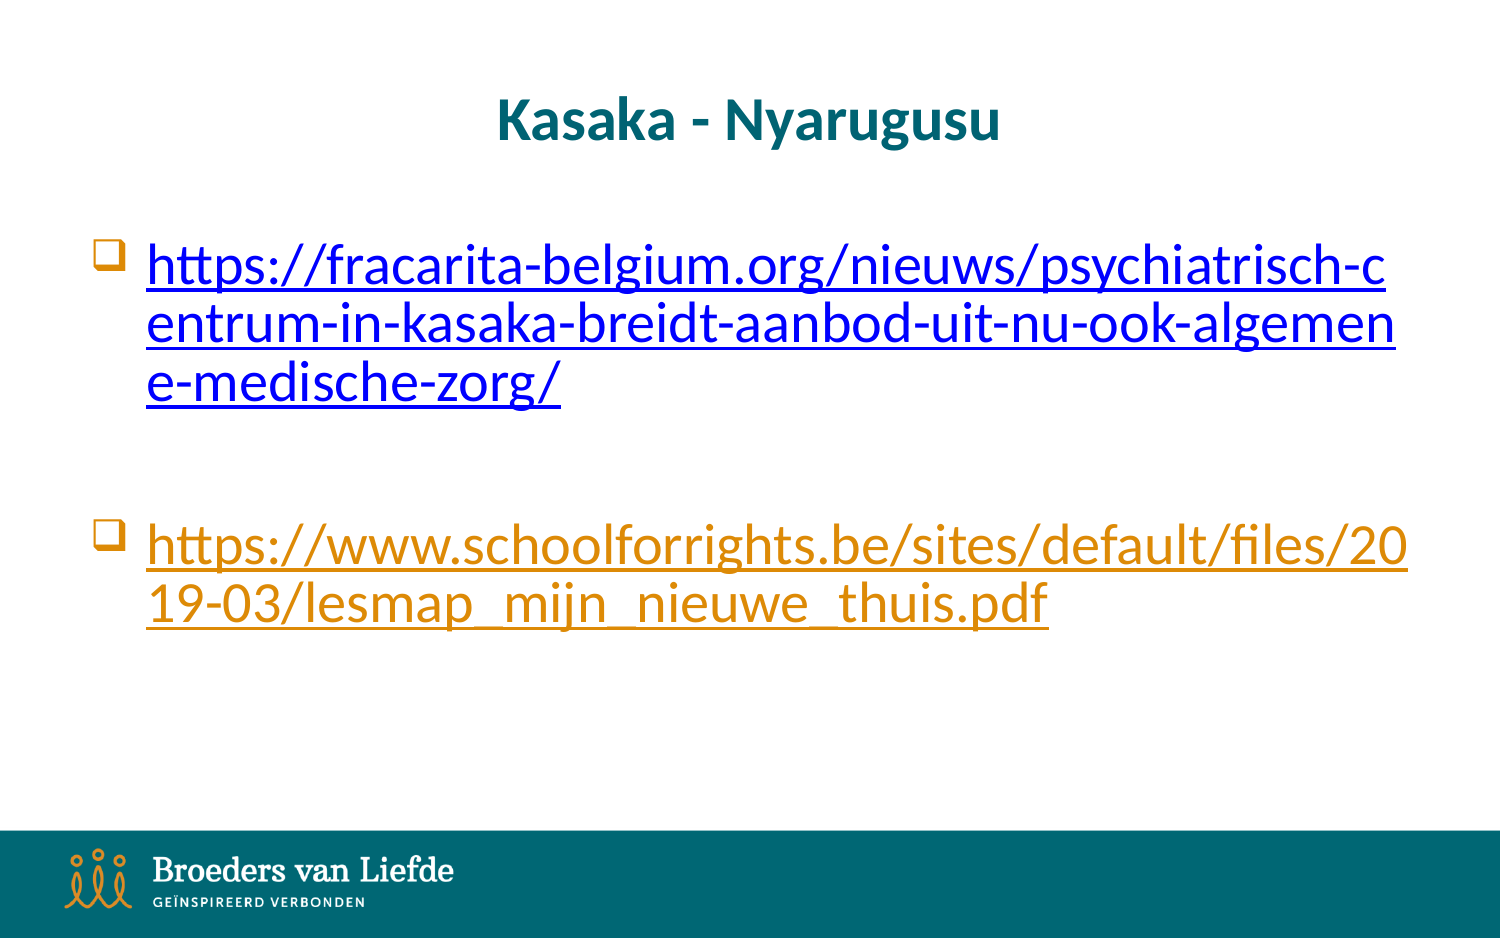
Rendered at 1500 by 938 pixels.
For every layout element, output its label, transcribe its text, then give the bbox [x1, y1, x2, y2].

picture [0, 812, 1500, 938]
title Kasaka - Nyarugusu [75, 37, 1425, 194]
list https://fracarita-belgium.org/nieuws/psychiatrisch-centrum-in-kasaka-breidt-aanbod-uit-nu-ook-algemene-medische-zorg/ https://www.schoolforrights.be/sites/default/files/2019-03/lesmap_mijn_nieuwe_thuis.pdf [75, 218, 1425, 838]
